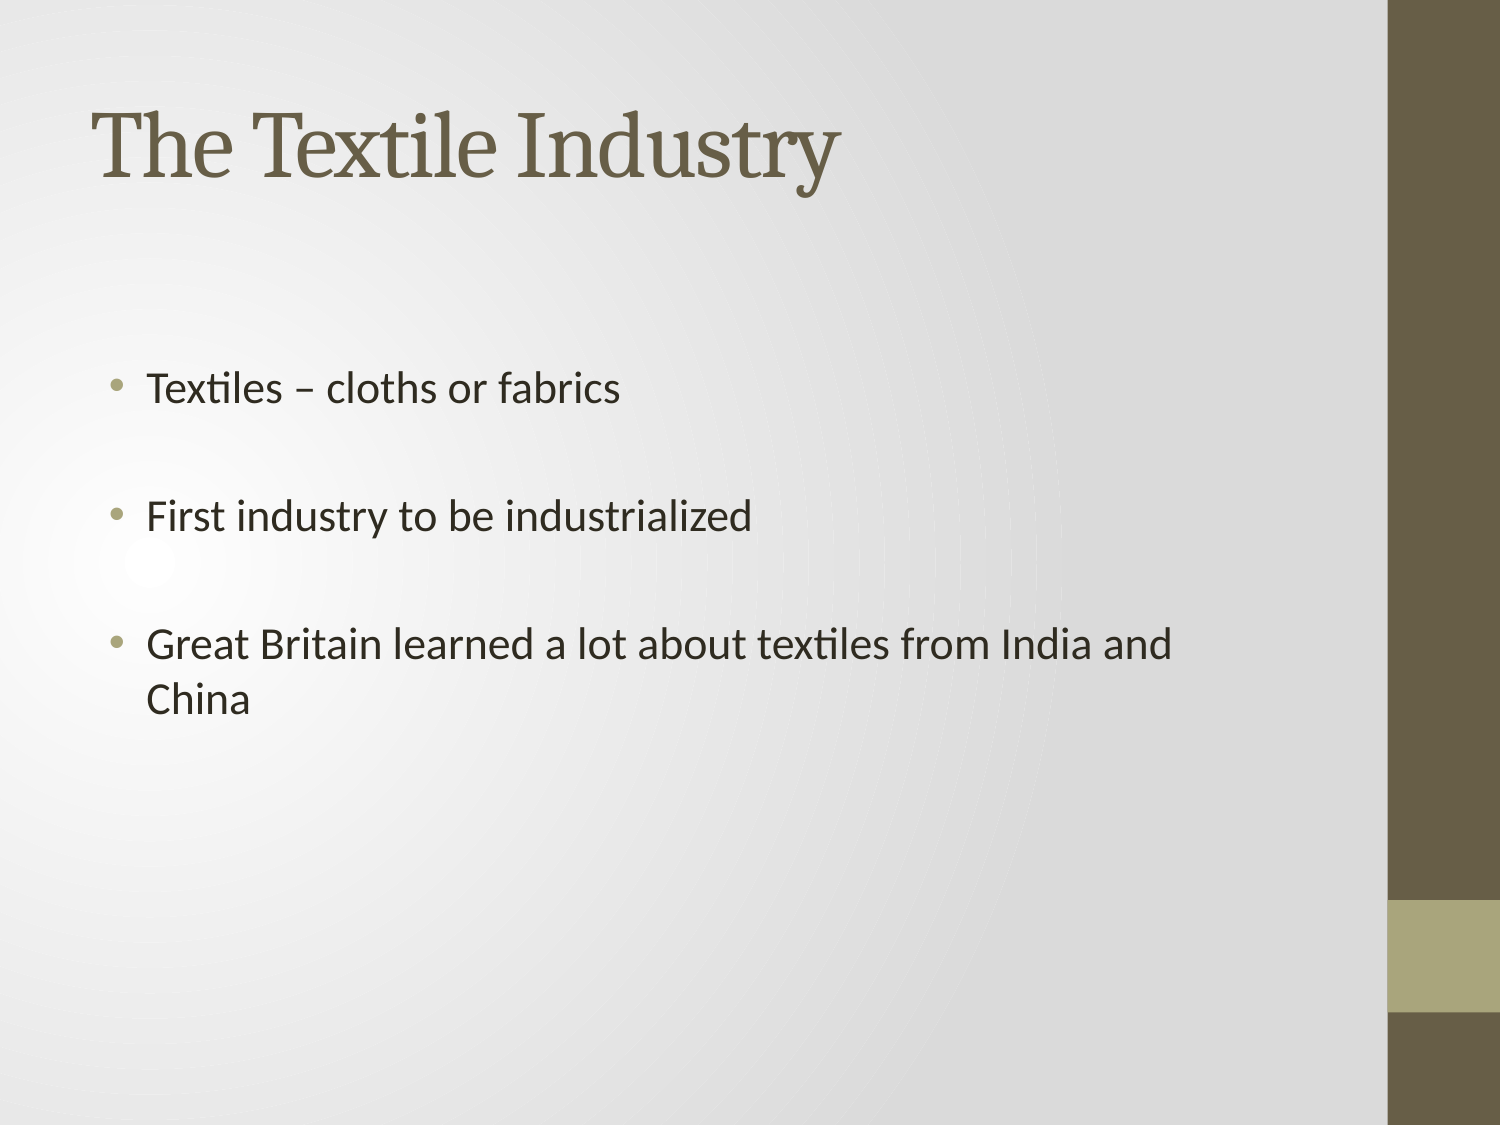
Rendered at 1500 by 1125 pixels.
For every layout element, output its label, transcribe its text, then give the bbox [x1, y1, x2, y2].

list Textiles – cloths or fabrics First industry to be industrialized Great Britain learned a lot about textiles from India and China [75, 350, 1300, 1093]
title The Textile Industry [75, 45, 1325, 233]
